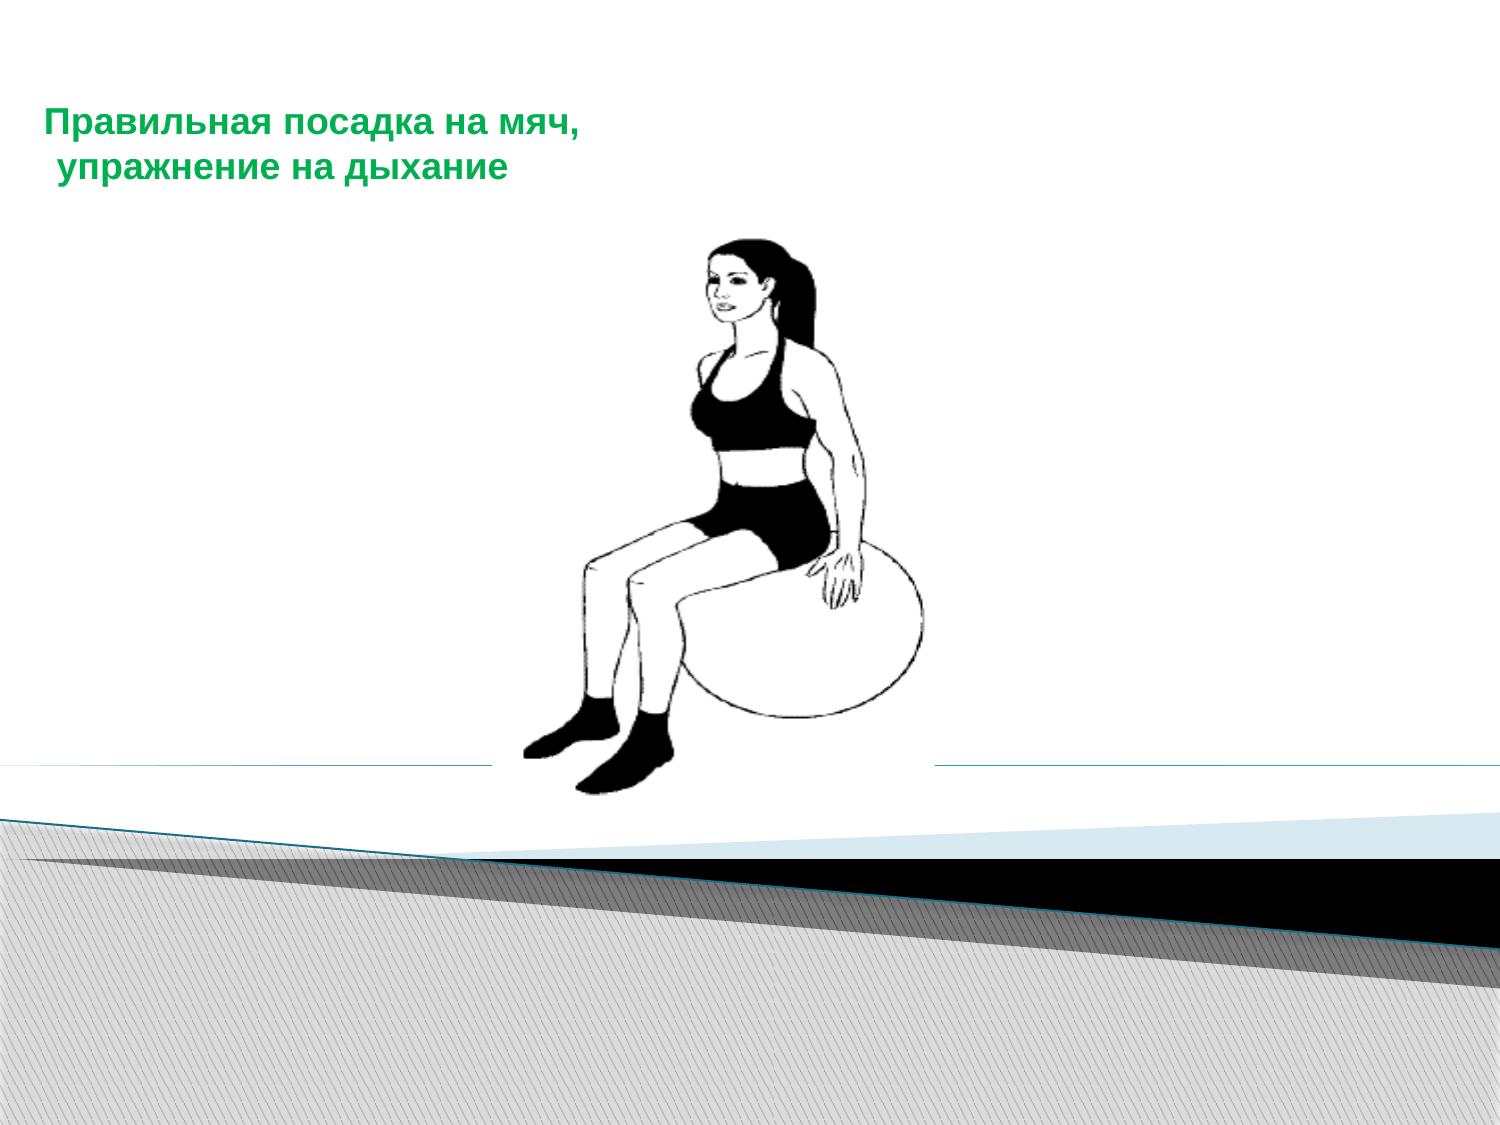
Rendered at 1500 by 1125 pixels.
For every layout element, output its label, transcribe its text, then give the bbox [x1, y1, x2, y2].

text_box Правильная посадка на мяч, упражнение на дыхание [0, 0, 703, 195]
picture [491, 234, 935, 806]
picture [5, 859, 1500, 989]
